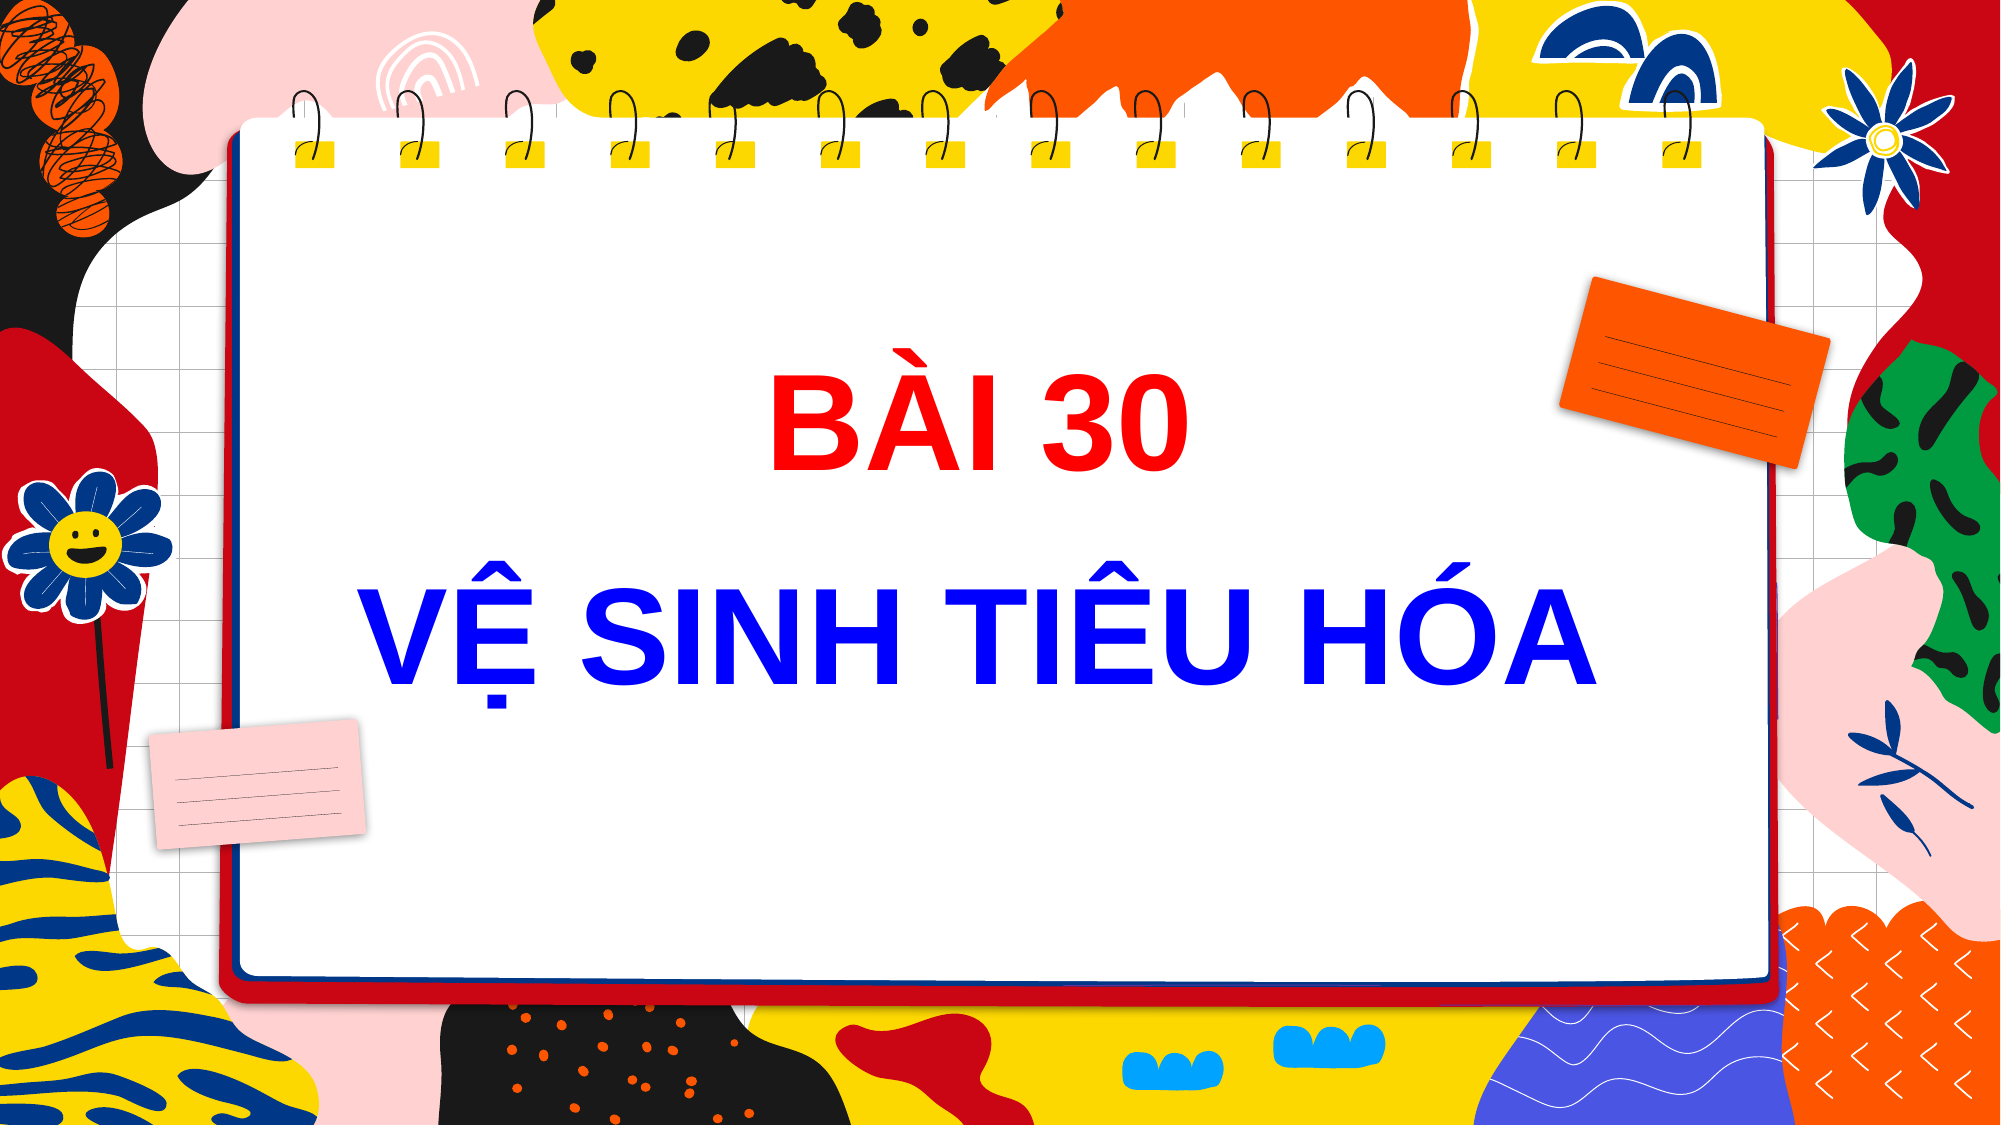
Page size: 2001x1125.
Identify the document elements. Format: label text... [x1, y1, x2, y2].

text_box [138, 693, 376, 876]
text_box BÀI 30 VỆ SINH TIÊU HÓA [299, 275, 1660, 720]
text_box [1554, 257, 1836, 489]
